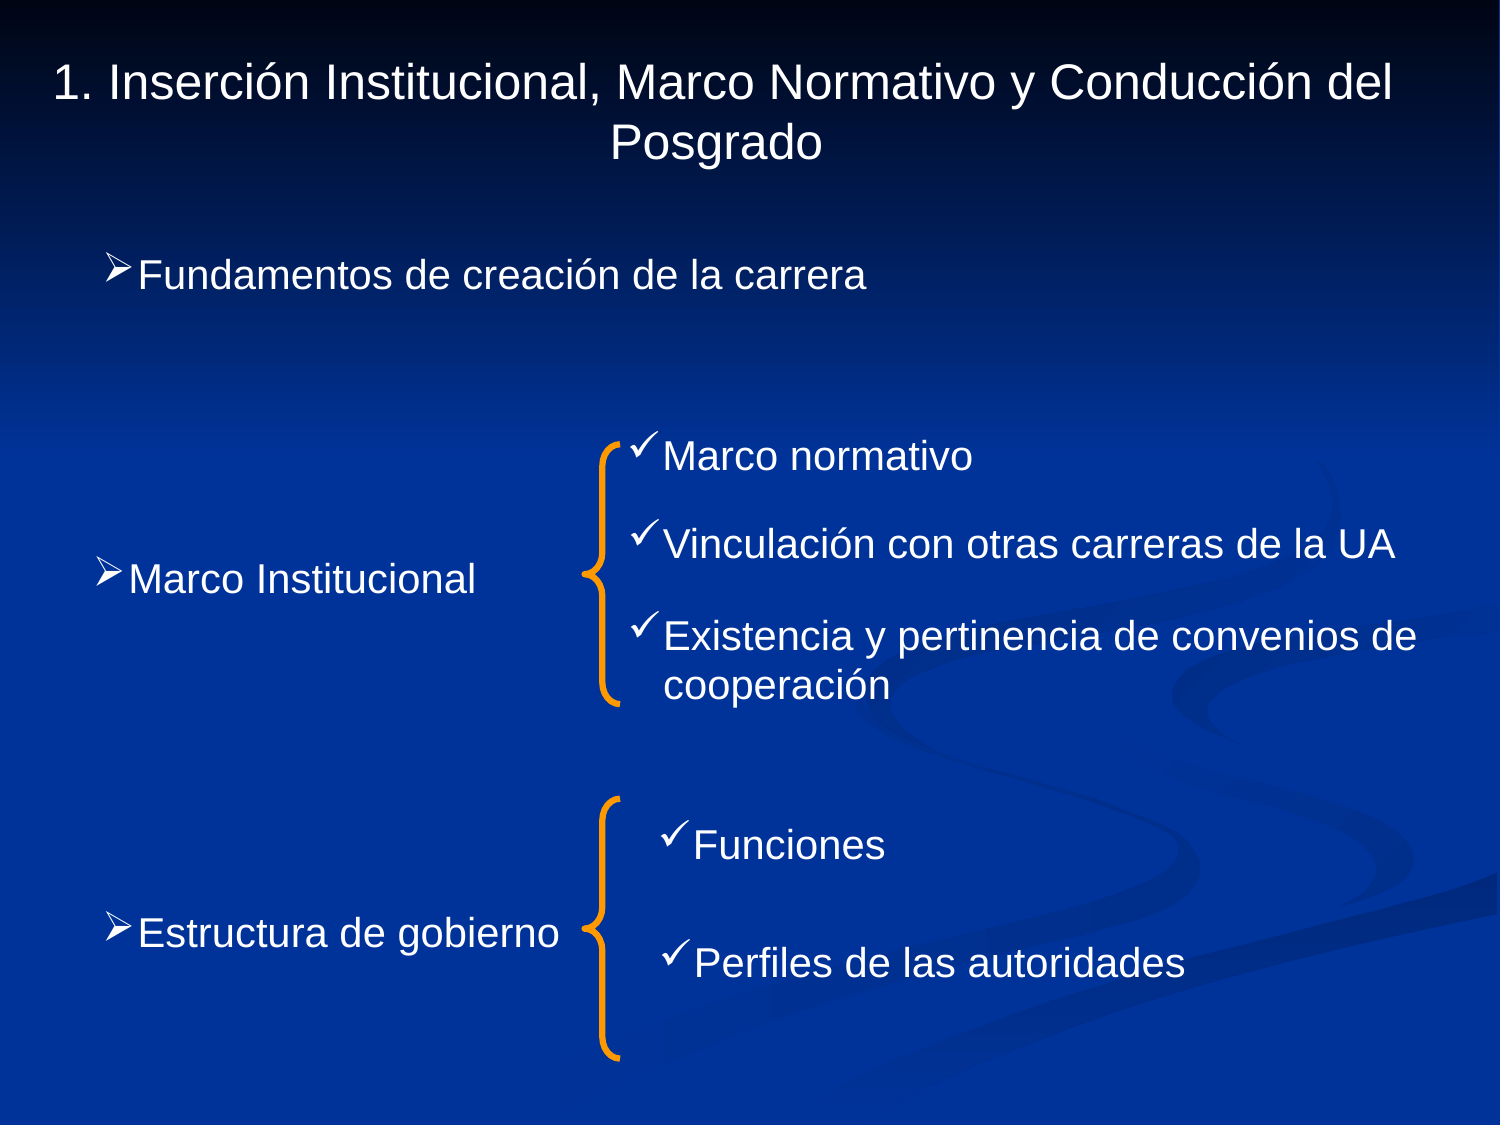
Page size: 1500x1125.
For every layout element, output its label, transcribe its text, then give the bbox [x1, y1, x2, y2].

text_box 1. Inserción Institucional, Marco Normativo y Conducción del Posgrado [0, 62, 1447, 158]
text_box Fundamentos de creación de la carrera [87, 240, 1438, 305]
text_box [77, 420, 1500, 717]
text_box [87, 798, 1211, 1059]
